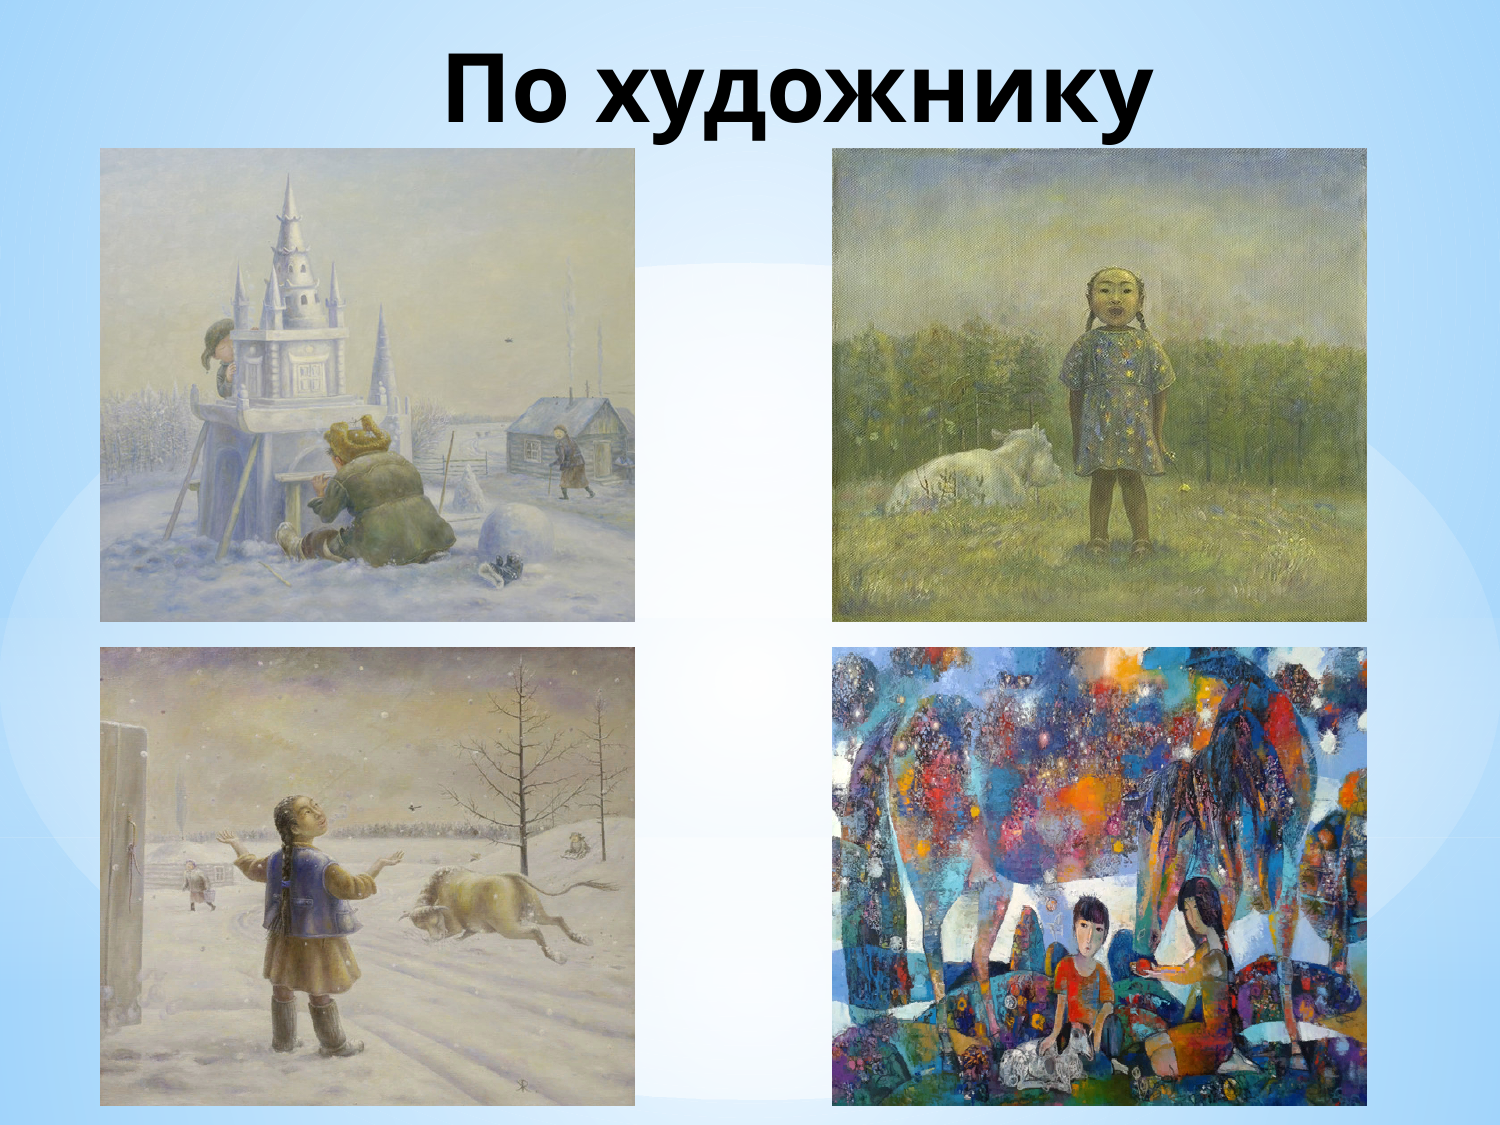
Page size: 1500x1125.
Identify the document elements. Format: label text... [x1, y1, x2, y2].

picture [100, 148, 635, 622]
picture [100, 647, 635, 1107]
picture [832, 647, 1368, 1107]
picture [832, 148, 1368, 622]
title По художнику [324, 19, 1169, 149]
